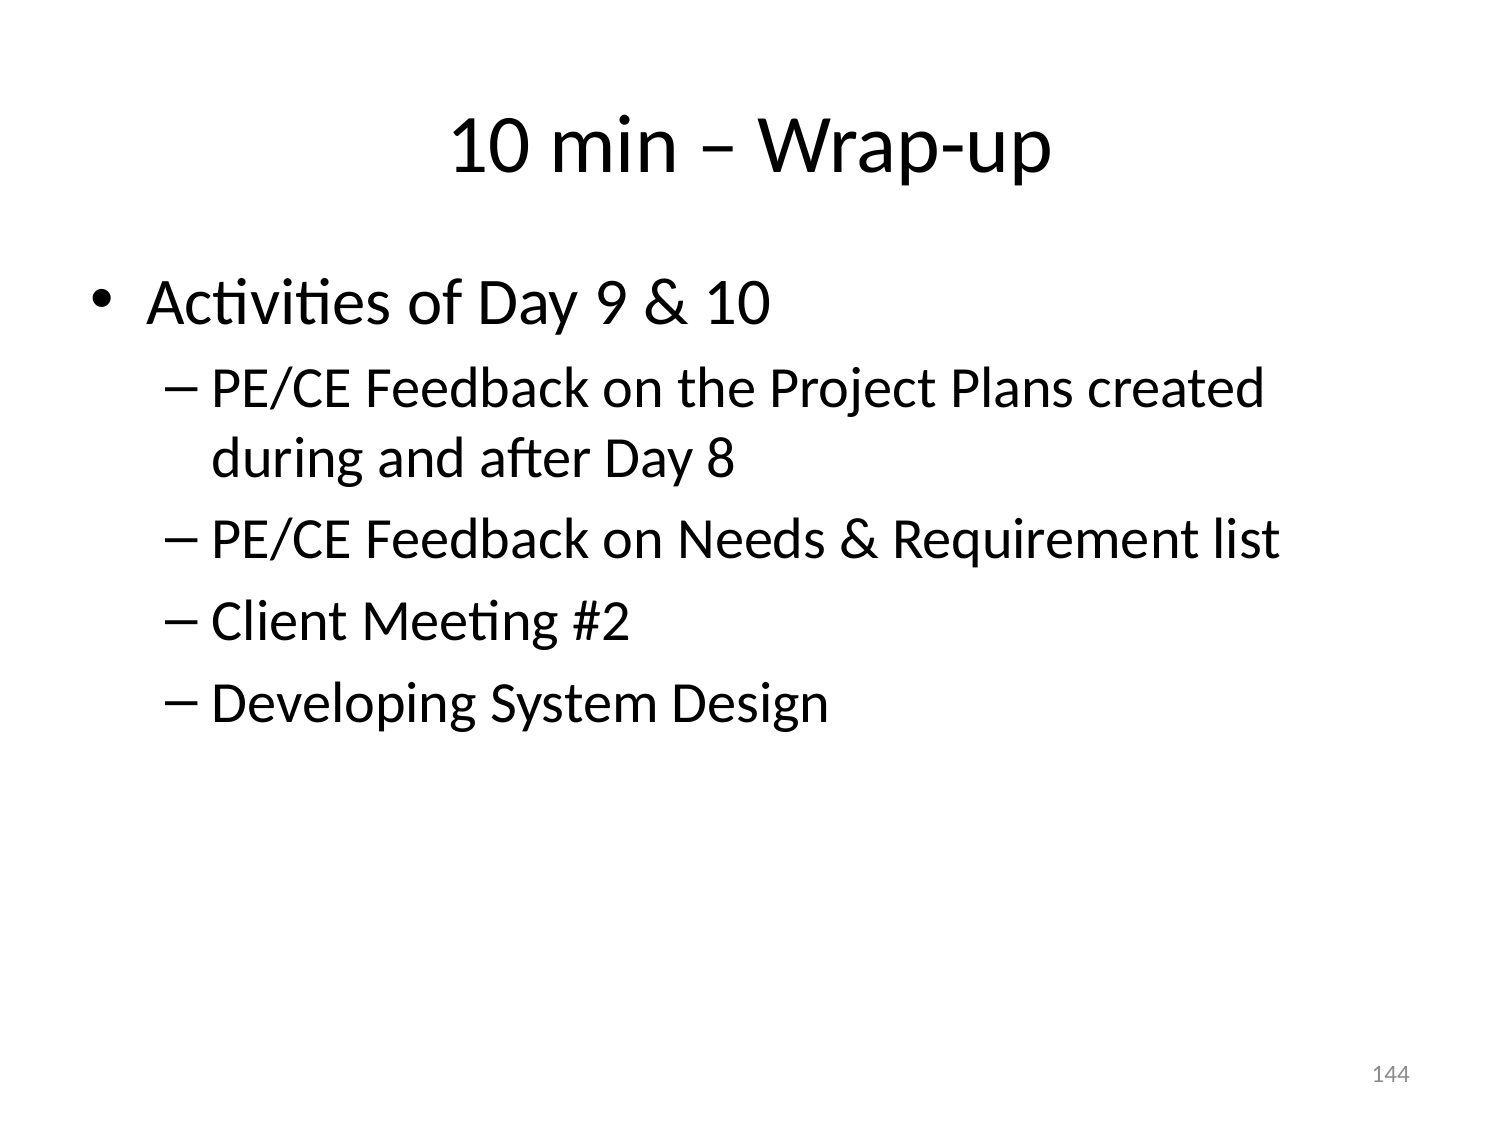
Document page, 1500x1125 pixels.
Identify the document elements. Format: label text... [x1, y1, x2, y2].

slide_number 144 [1074, 1042, 1425, 1103]
list Activities of Day 9 & 10 PE/CE Feedback on the Project Plans created during and after Day 8 PE/CE Feedback on Needs & Requirement list Client Meeting #2 Developing System Design [75, 249, 1425, 993]
title 10 min – Wrap-up [75, 45, 1425, 233]
